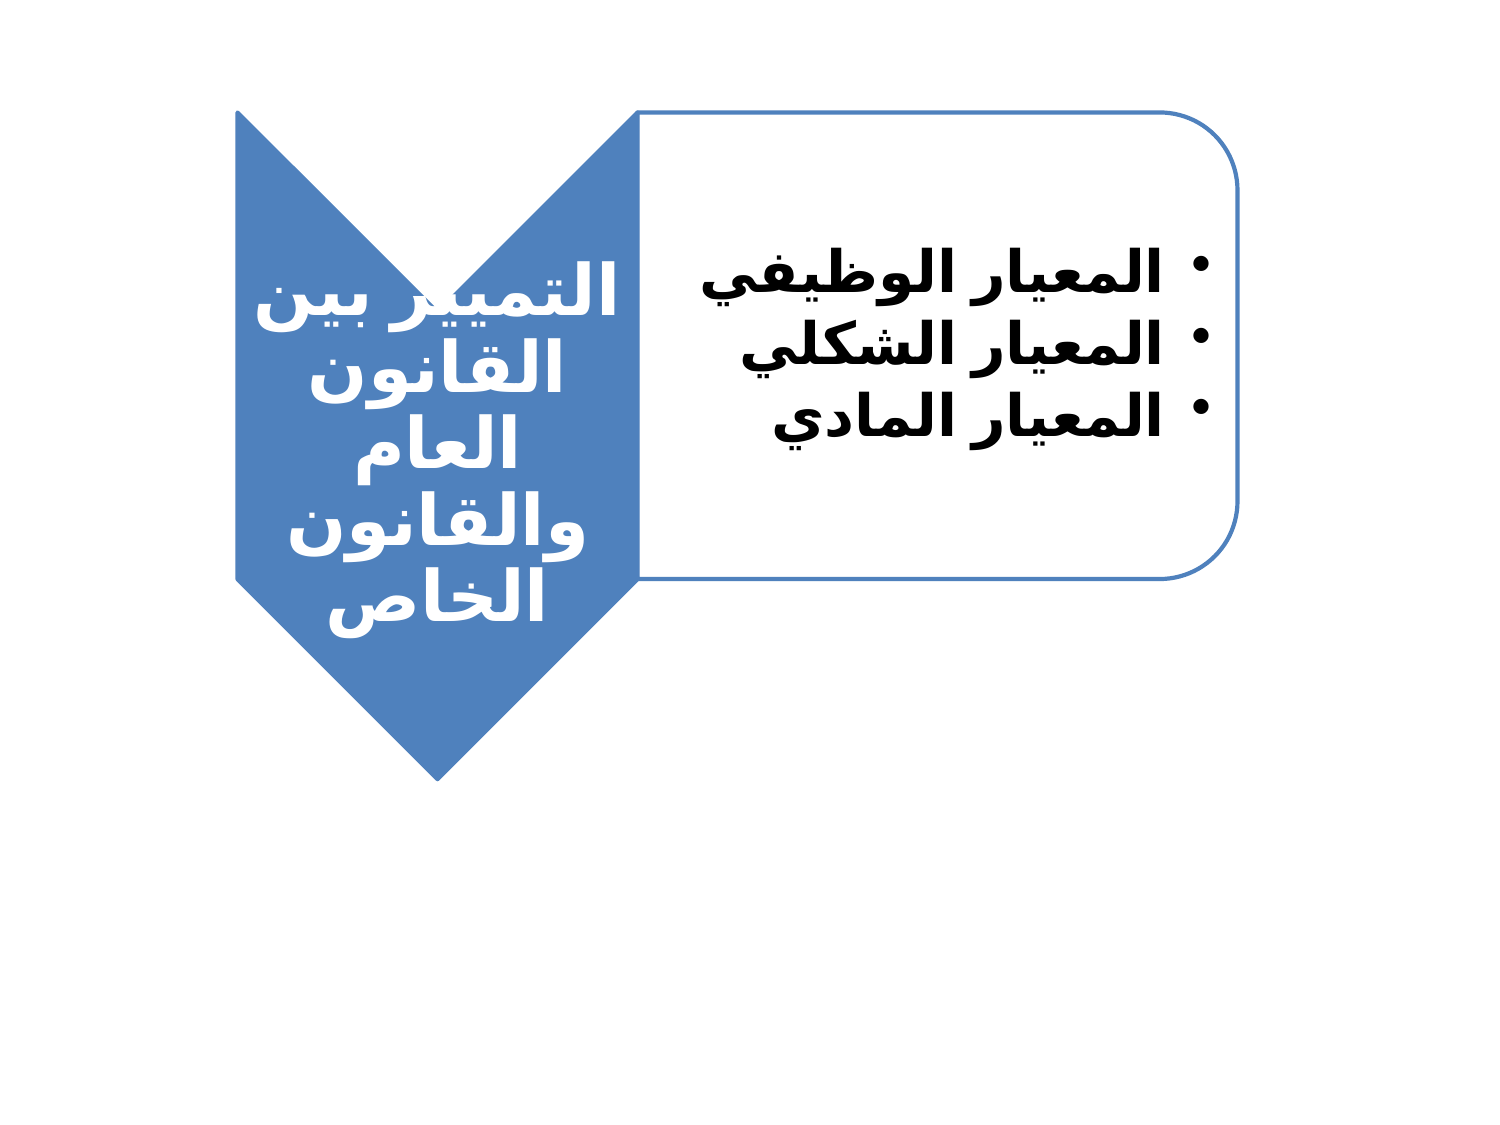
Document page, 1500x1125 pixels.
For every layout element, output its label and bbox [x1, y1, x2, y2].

text_box [237, 112, 1238, 780]
